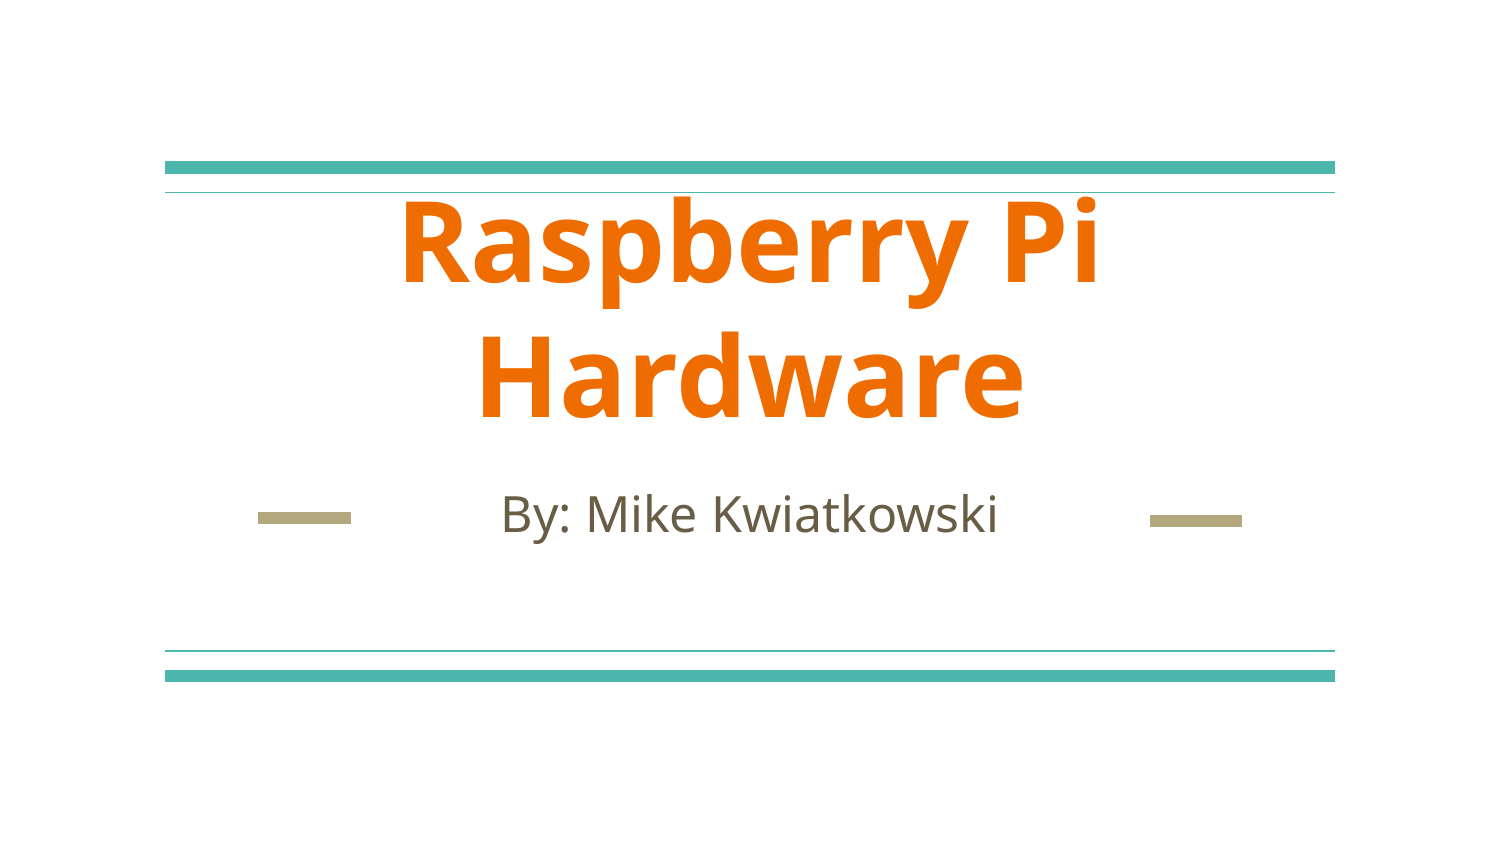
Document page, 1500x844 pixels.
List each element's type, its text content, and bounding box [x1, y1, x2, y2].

subtitle By: Mike Kwiatkowski [350, 467, 1150, 598]
title Raspberry Pi Hardware [164, 287, 1336, 456]
